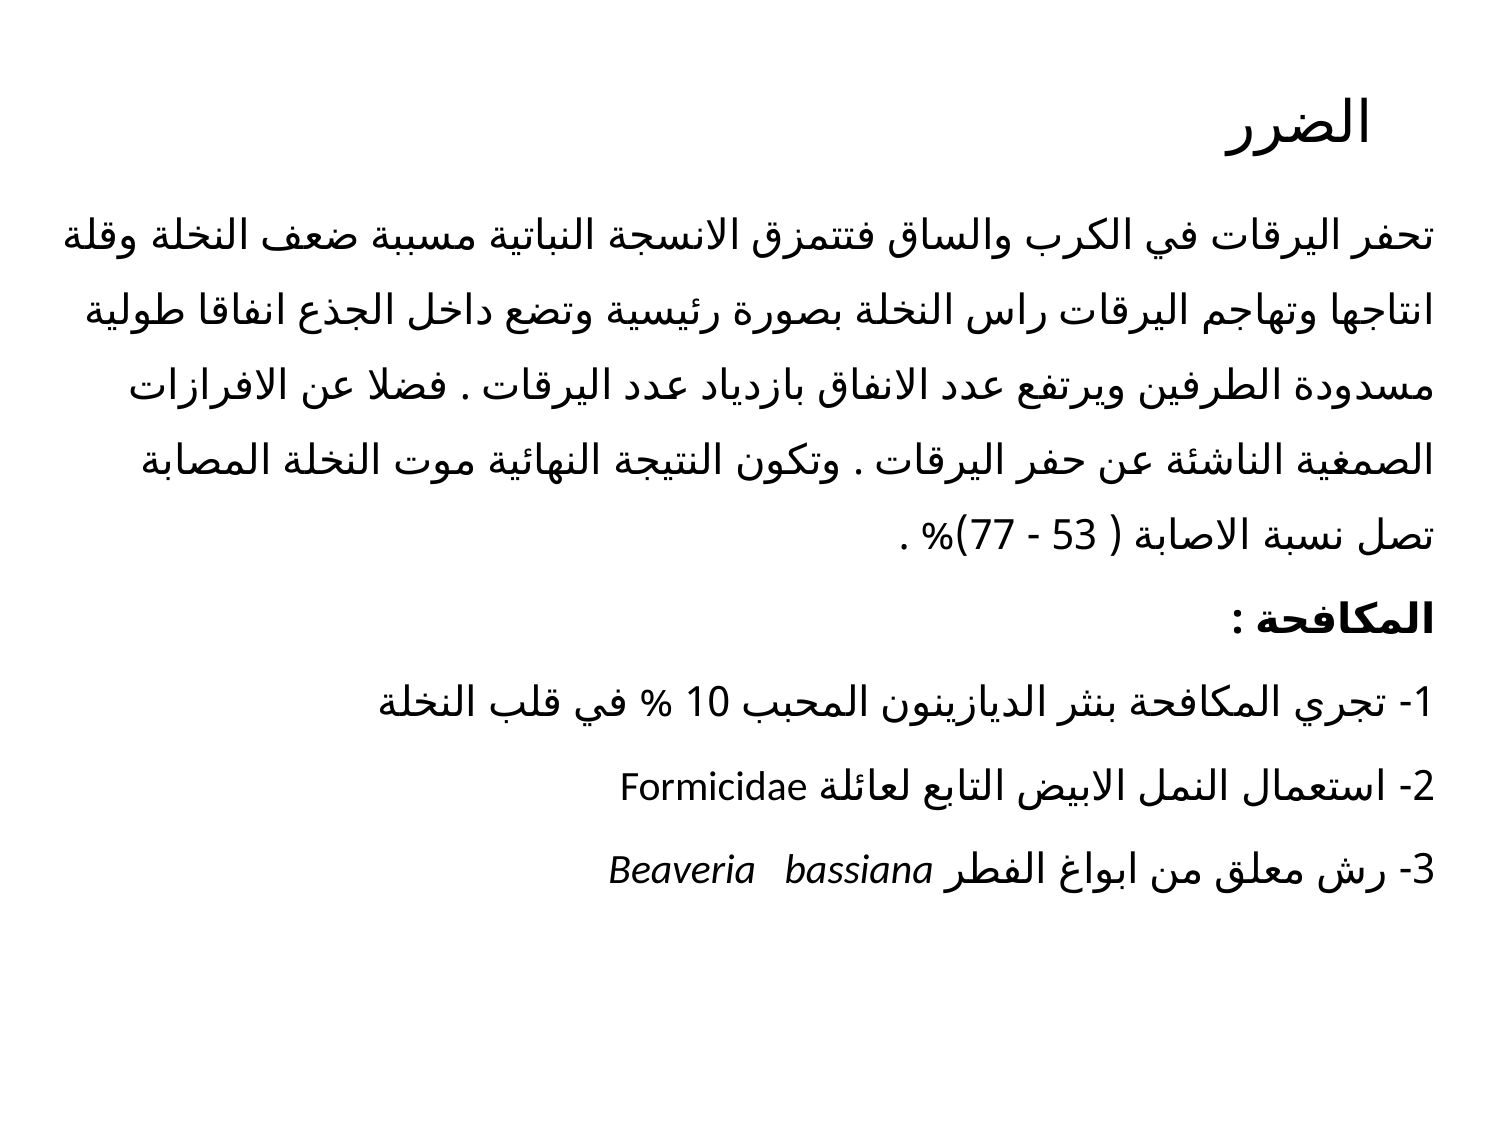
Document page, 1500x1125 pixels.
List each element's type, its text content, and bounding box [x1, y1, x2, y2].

title الضرر [112, 37, 1388, 174]
subtitle تحفر اليرقات في الكرب والساق فتتمزق الانسجة النباتية مسببة ضعف النخلة وقلة انتاجها وتهاجم اليرقات راس النخلة بصورة رئيسية وتضع داخل الجذع انفاقا طولية مسدودة الطرفين ويرتفع عدد الانفاق بازدياد عدد اليرقات . فضلا عن الافرازات الصمغية الناشئة عن حفر اليرقات . وتكون النتيجة النهائية موت النخلة المصابة تصل نسبة الاصابة ( 53 - 77)% . المكافحة : 1- تجري المكافحة بنثر الديازينون المحبب 10 % في قلب النخلة 2- استعمال النمل الابيض التابع لعائلة Formicidae 3- رش معلق من ابواغ الفطر Beaveria bassiana [44, 174, 1451, 1088]
